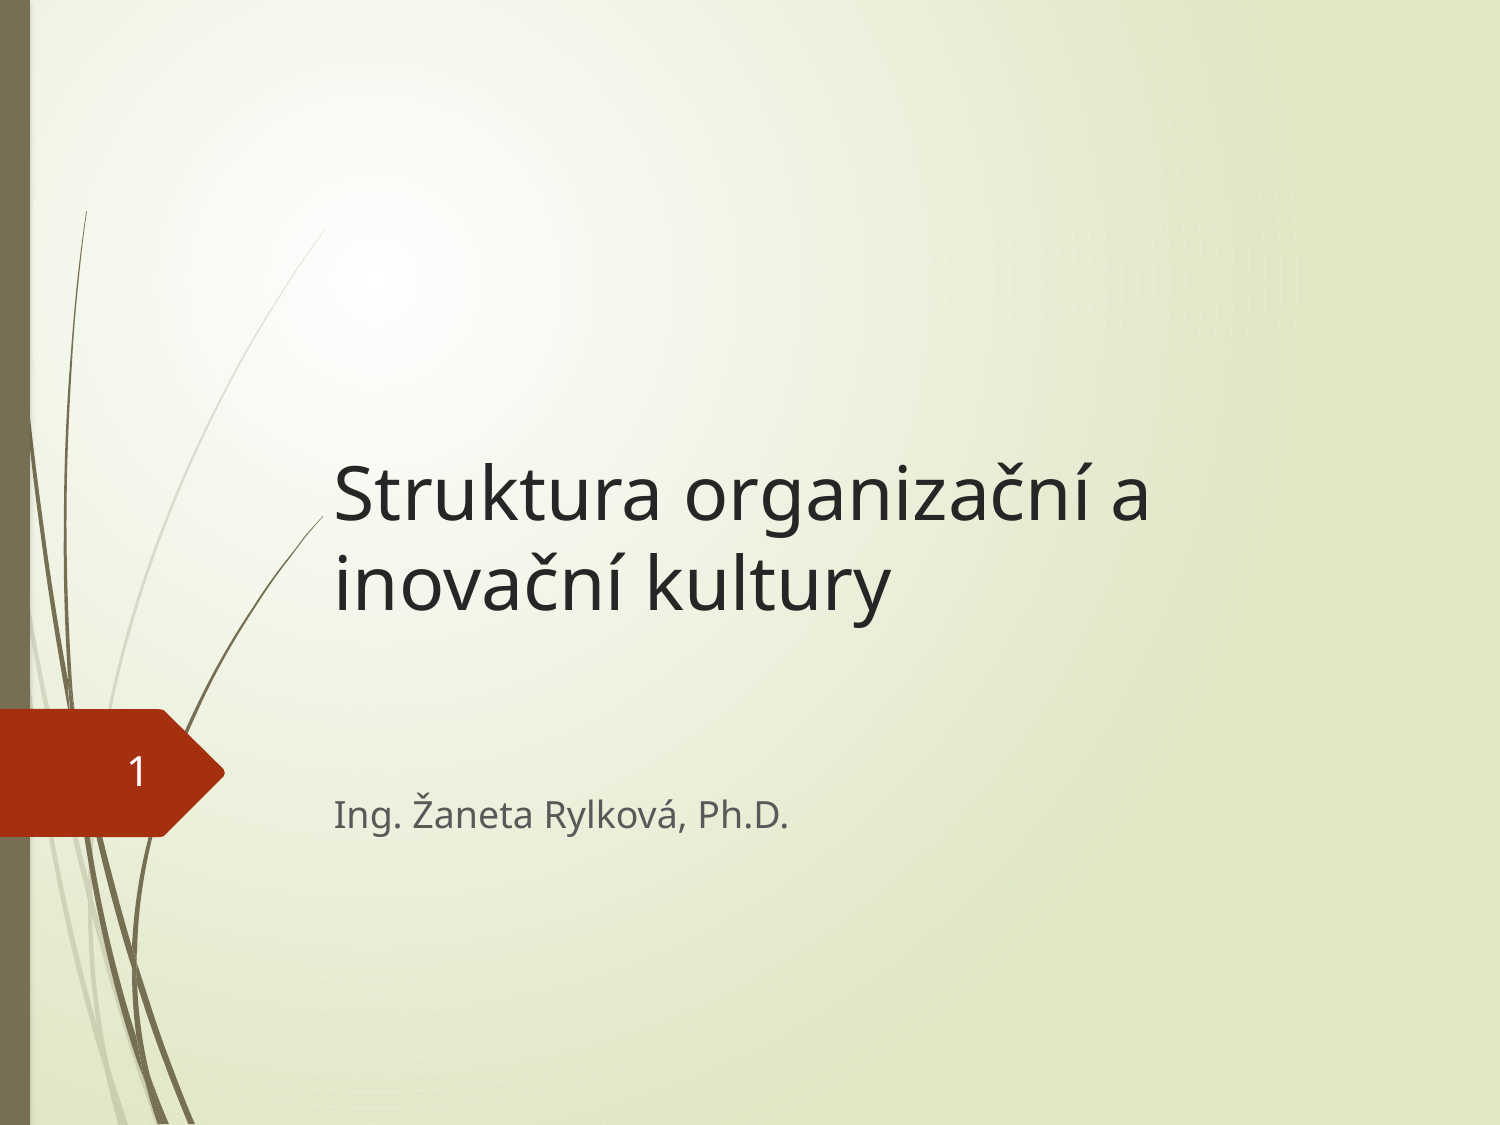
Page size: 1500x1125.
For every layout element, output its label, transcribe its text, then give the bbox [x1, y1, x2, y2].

title Struktura organizační a inovační kultury [318, 219, 1402, 634]
slide_number 1 [69, 743, 166, 803]
subtitle Ing. Žaneta Rylková, Ph.D. [318, 783, 1402, 969]
